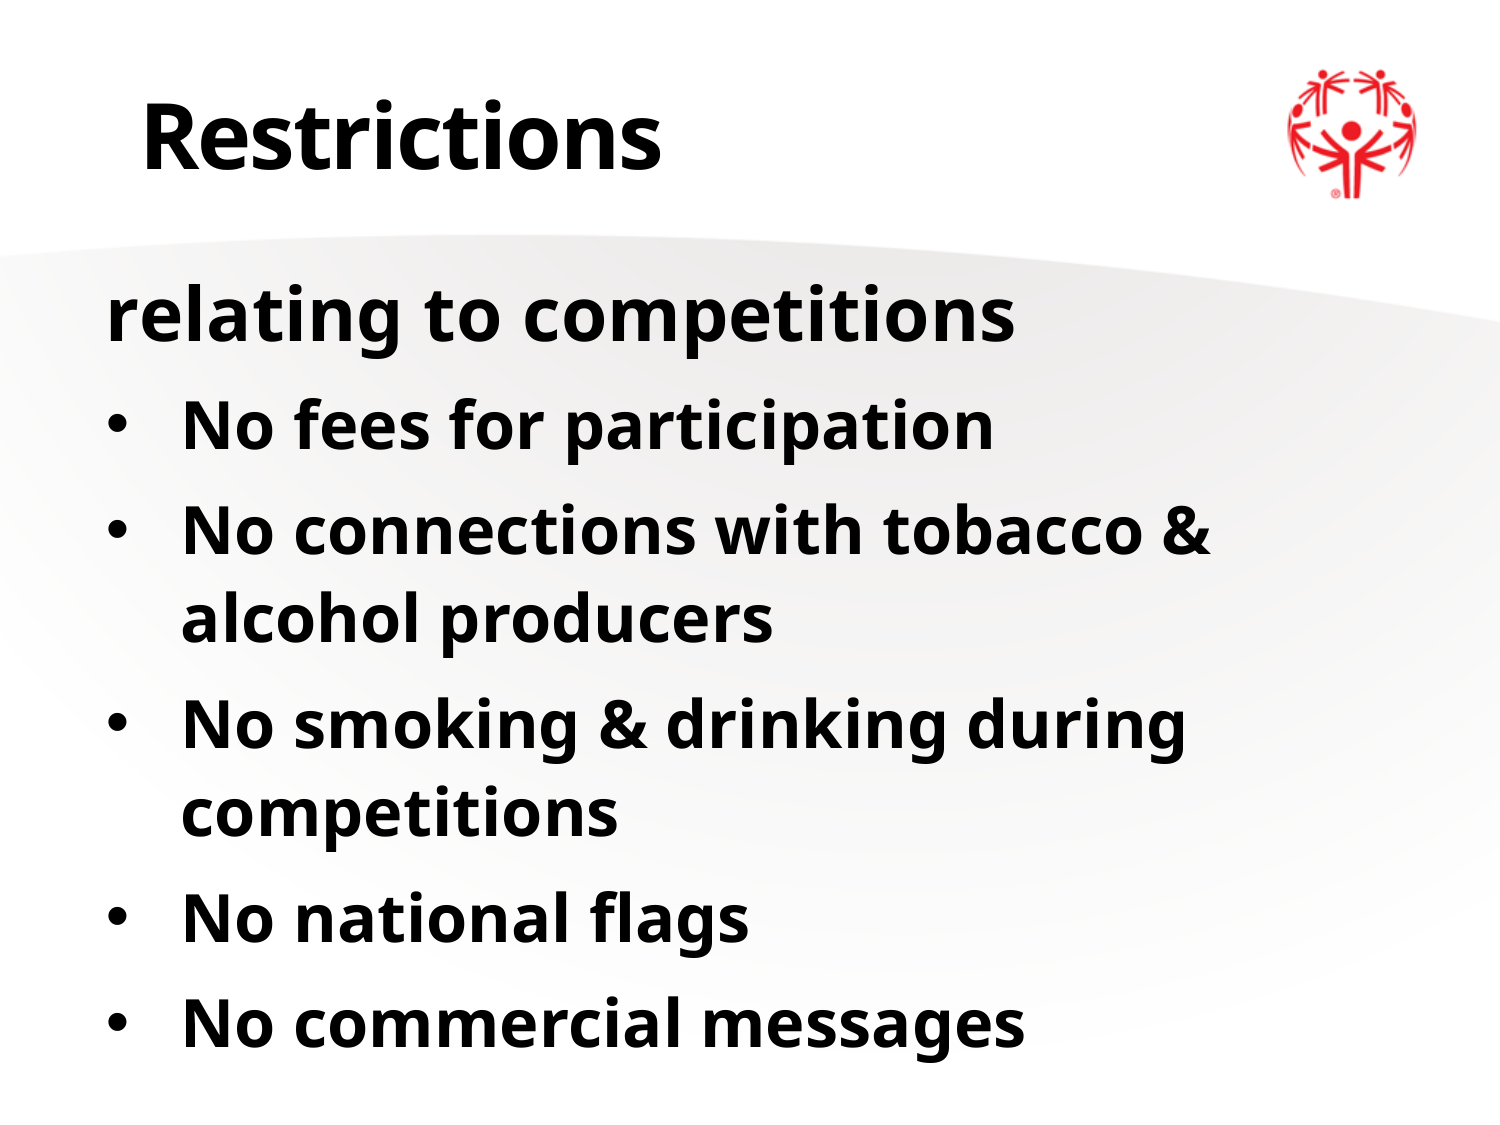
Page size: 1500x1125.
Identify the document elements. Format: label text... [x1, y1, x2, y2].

list relating to competitions No fees for participation No connections with tobacco & alcohol producers No smoking & drinking during competitions No national flags No commercial messages [99, 252, 1425, 1038]
title Restrictions [99, 99, 1400, 200]
picture [0, 0, 1500, 1125]
text_box [150, 324, 1313, 481]
